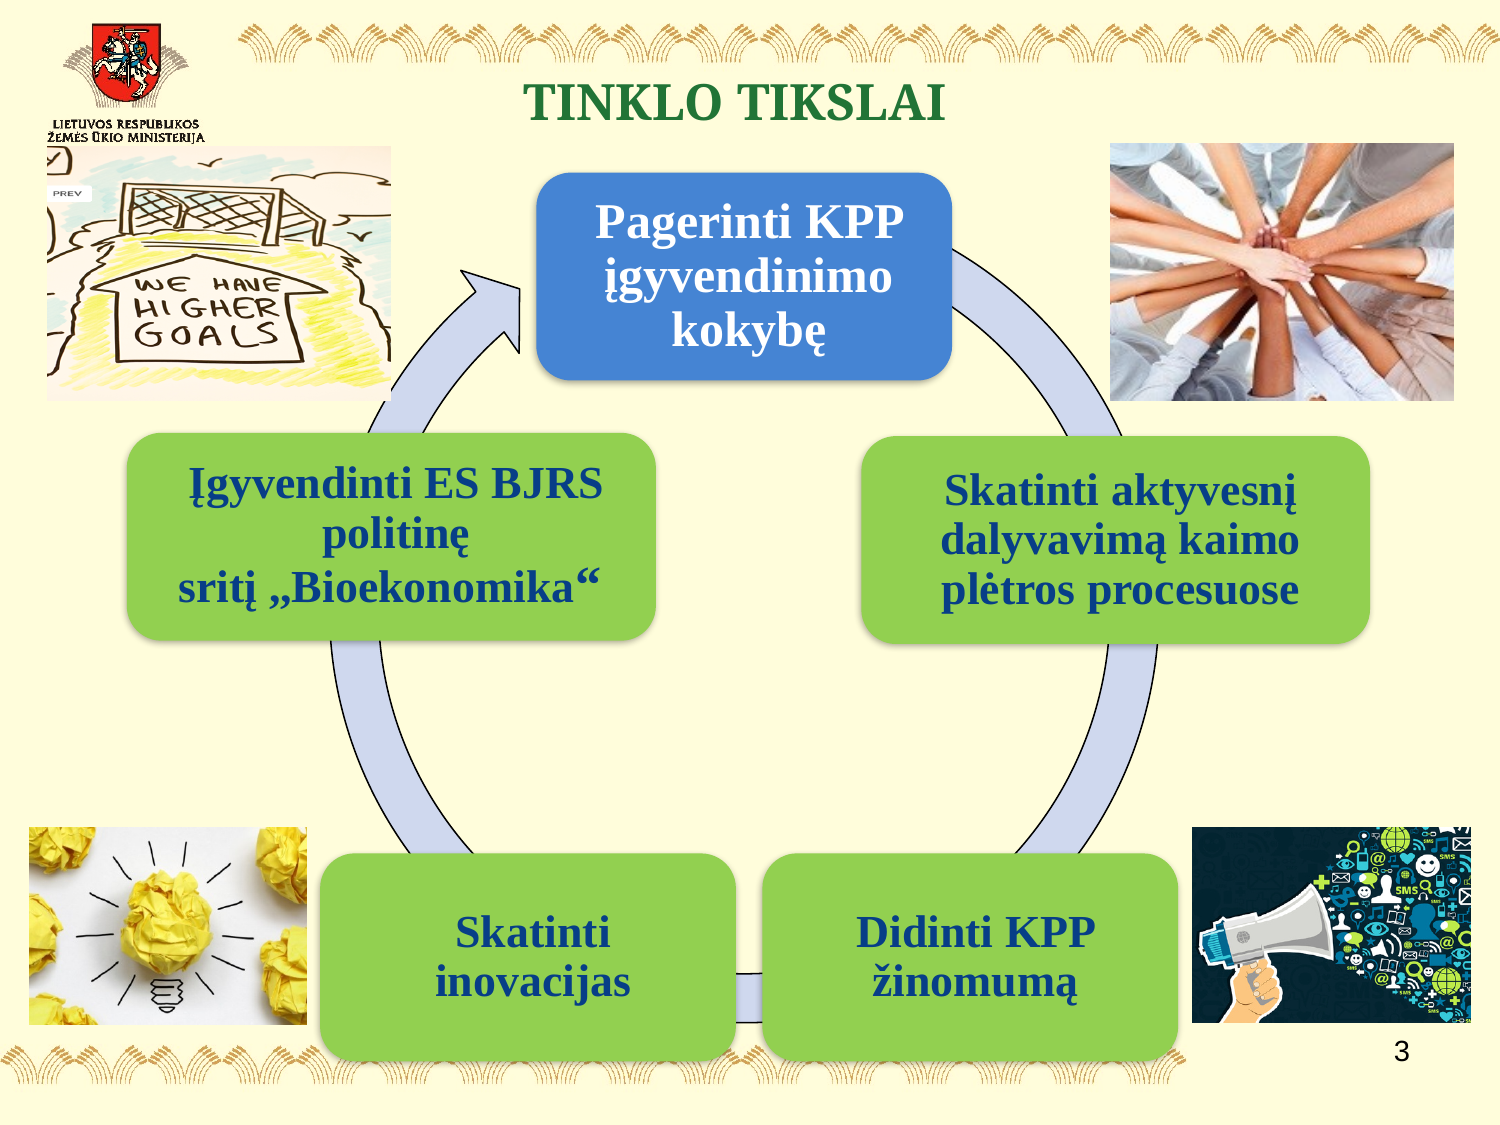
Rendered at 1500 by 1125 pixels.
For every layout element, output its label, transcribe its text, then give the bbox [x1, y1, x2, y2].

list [17, 172, 1471, 1062]
slide_number 3 [1074, 1071, 1426, 1103]
title TINKLO TIKSLAI [66, 6, 1417, 170]
picture [0, 0, 1500, 1125]
